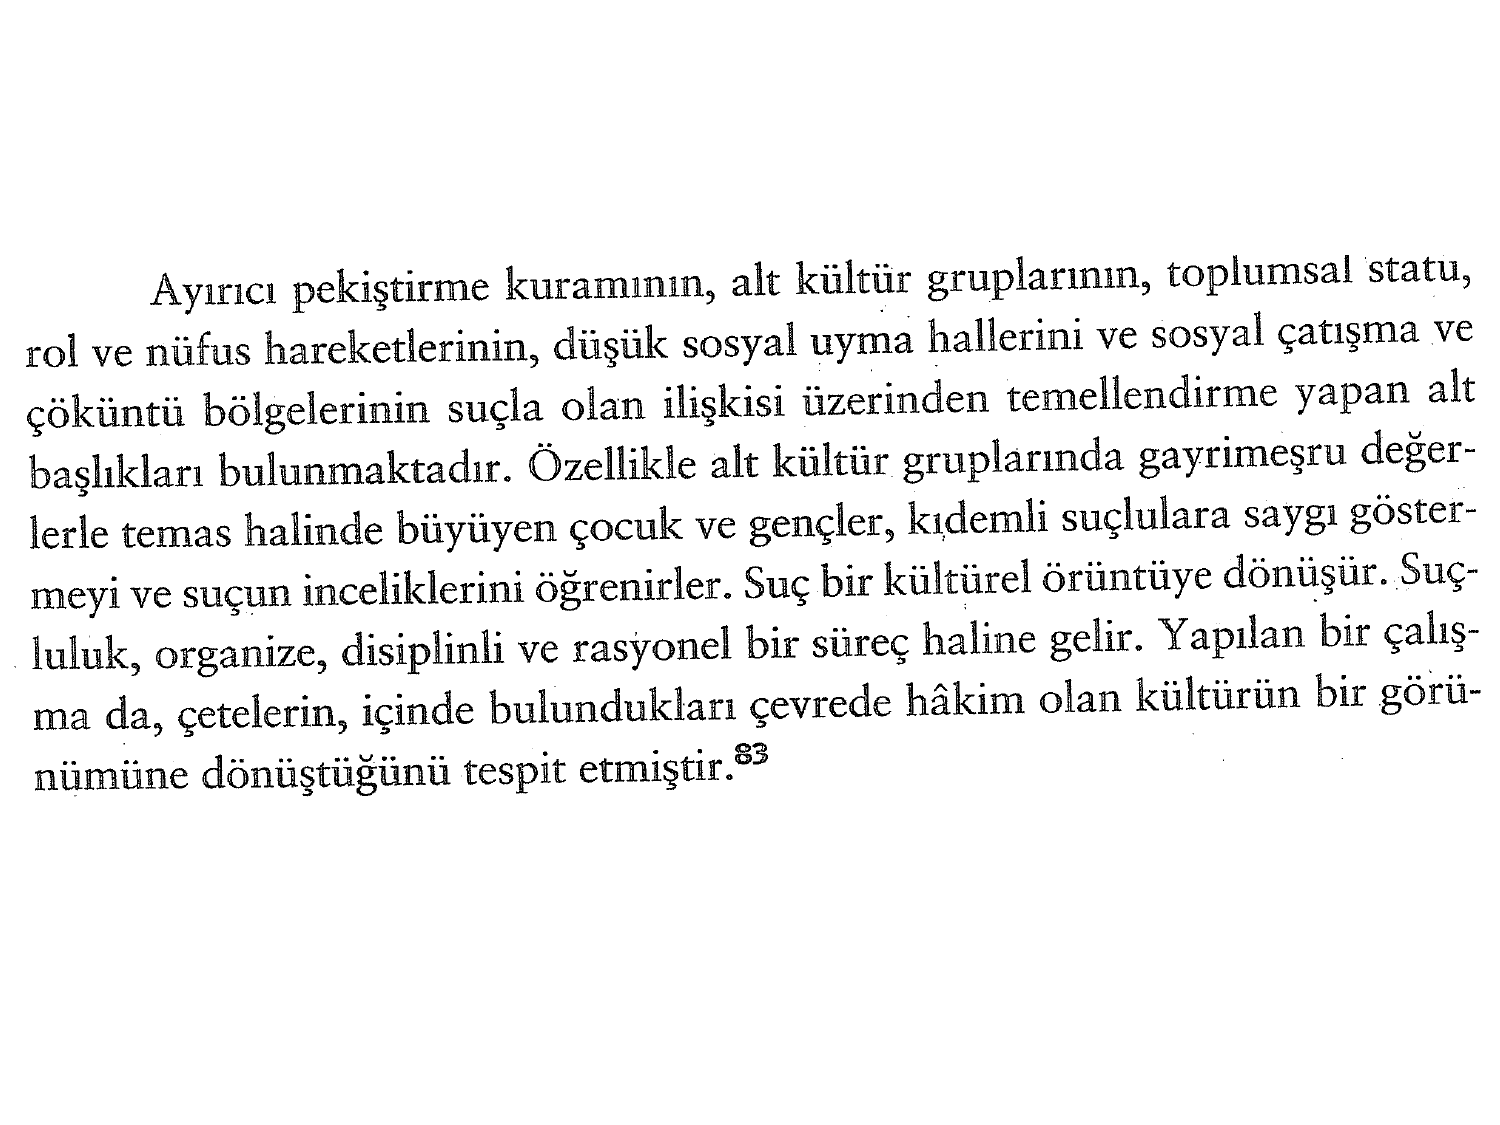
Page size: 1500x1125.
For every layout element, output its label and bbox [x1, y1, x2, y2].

picture [5, 255, 1499, 806]
